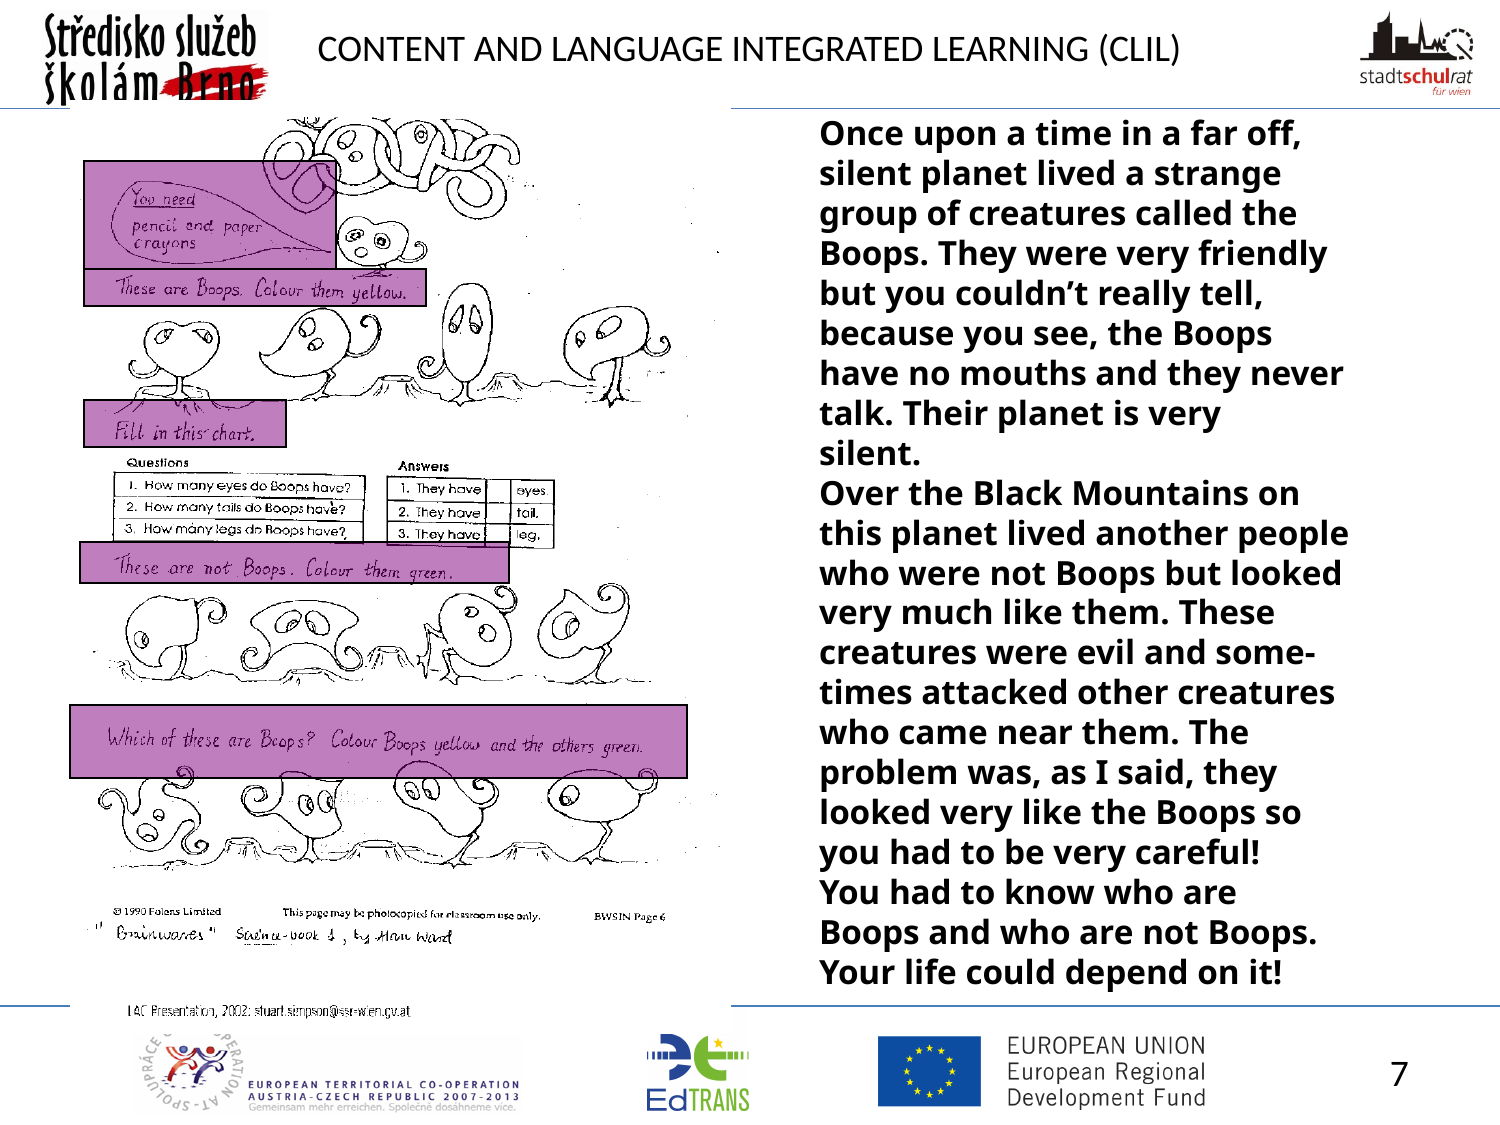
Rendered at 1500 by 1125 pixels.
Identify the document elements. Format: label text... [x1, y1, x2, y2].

picture [1360, 10, 1473, 95]
picture [876, 1033, 1209, 1111]
picture [41, 10, 749, 1114]
text_box Once upon a time in a far off, silent planet lived a strange group of creatures called the Boops. They were very friendly but you couldn’t really tell, because you see, the Boops have no mouths and they never talk. Their planet is very silent. Over the Black Mountains on this planet lived another people who were not Boops but looked very much like them. These creatures were evil and some- times attacked other creatures who came near them. The problem was, as I said, they looked very like the Boops so you had to be very careful! You had to know who are Boops and who are not Boops. Your life could depend on it! [804, 105, 1460, 999]
